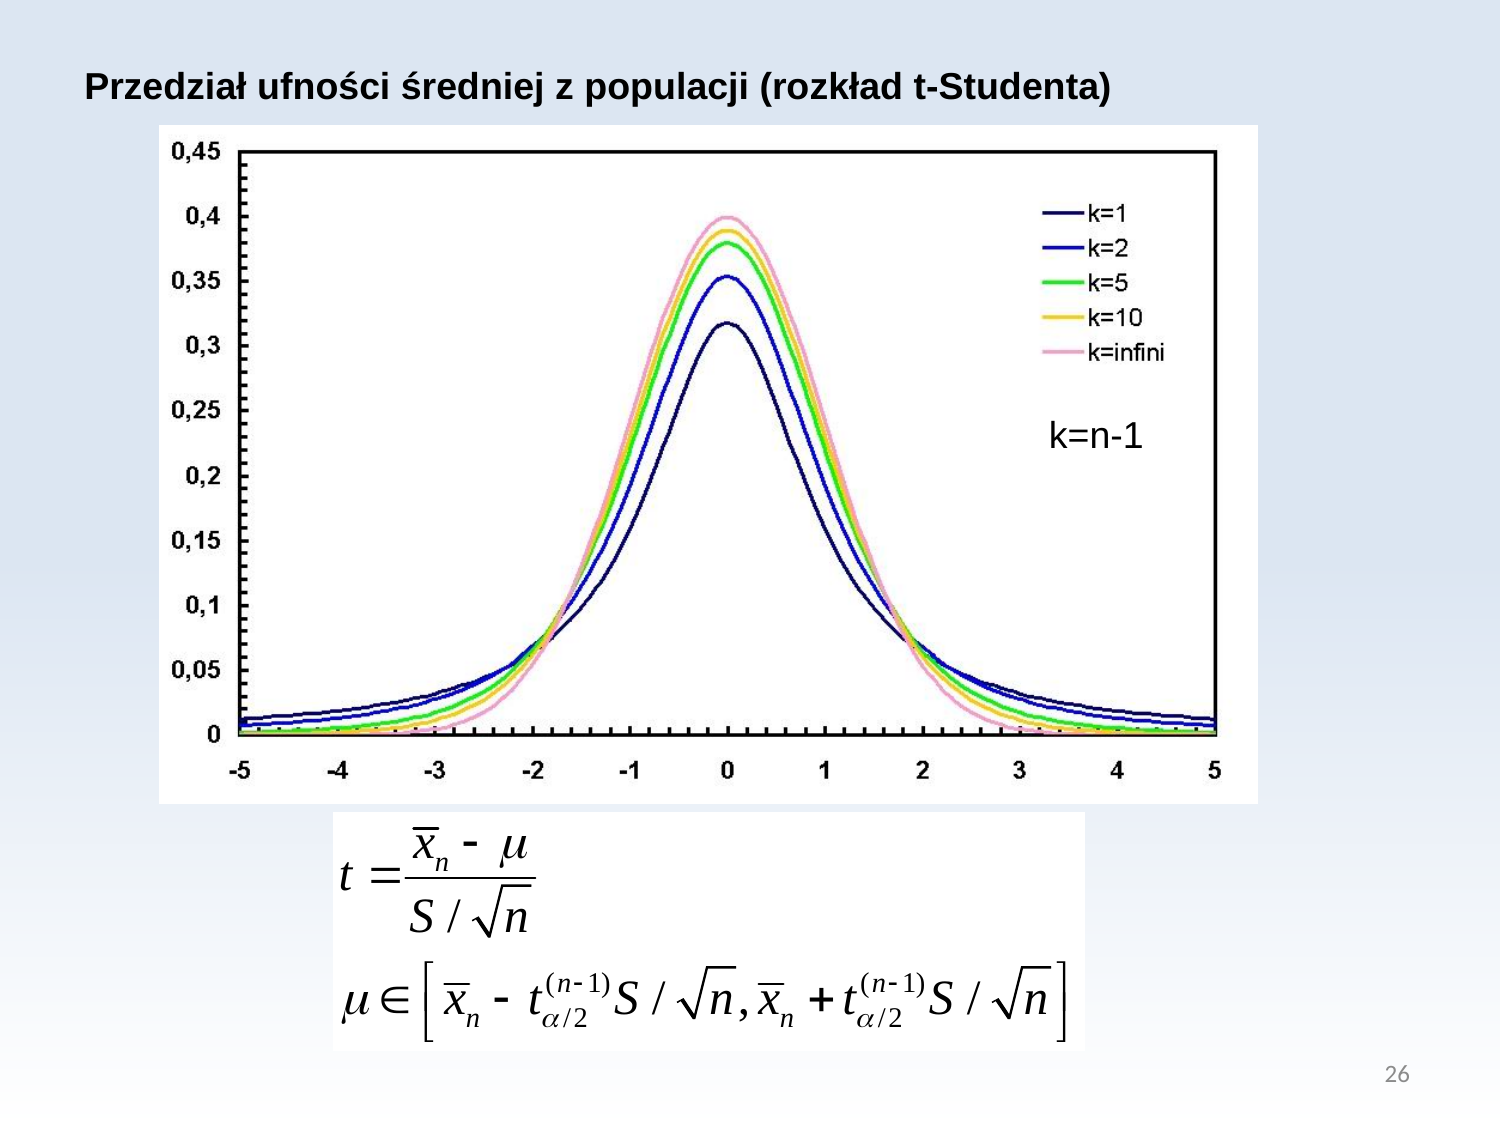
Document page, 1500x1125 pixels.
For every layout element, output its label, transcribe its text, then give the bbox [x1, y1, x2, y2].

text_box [332, 812, 1085, 1052]
text_box Przedział ufności średniej z populacji (rozkład t-Studenta) [69, 54, 1128, 115]
slide_number 26 [1074, 1042, 1425, 1103]
picture [159, 125, 1259, 805]
